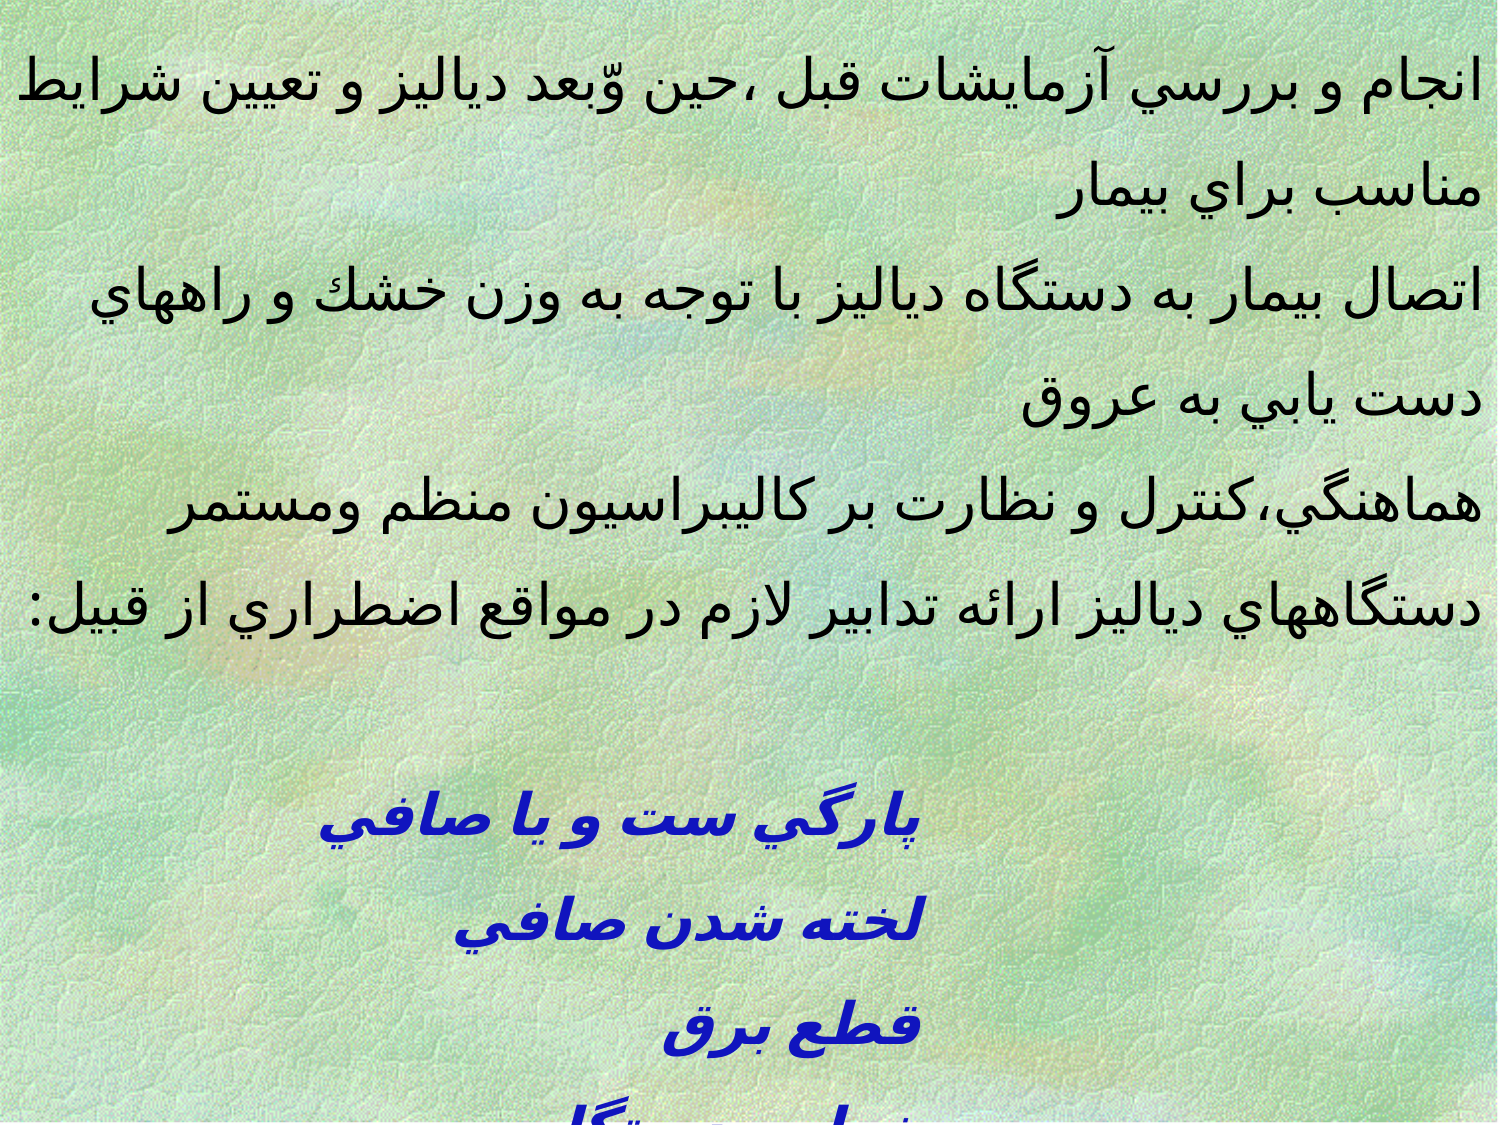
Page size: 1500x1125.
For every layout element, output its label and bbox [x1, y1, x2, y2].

list [0, 0, 1500, 1125]
